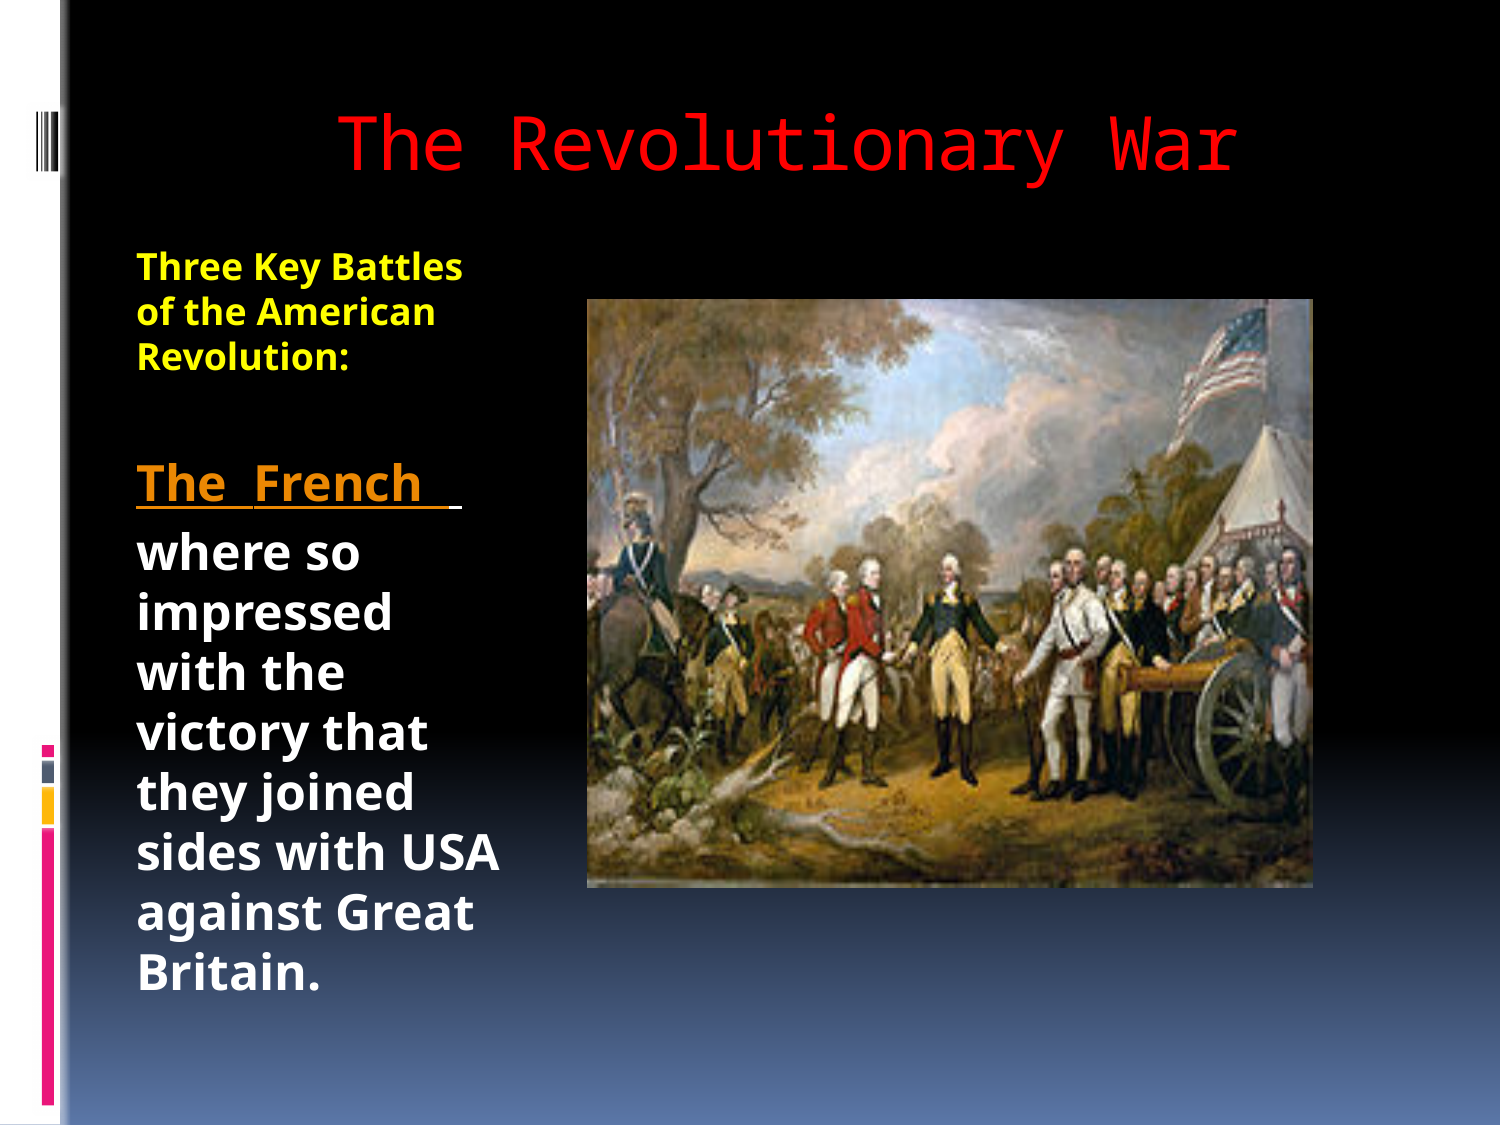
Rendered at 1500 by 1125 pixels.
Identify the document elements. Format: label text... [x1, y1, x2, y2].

title The Revolutionary War [112, 44, 1463, 236]
list Three Key Battles of the American Revolution: The French where so impressed with the victory that they joined sides with USA against Great Britain. [112, 235, 525, 986]
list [587, 299, 1313, 888]
